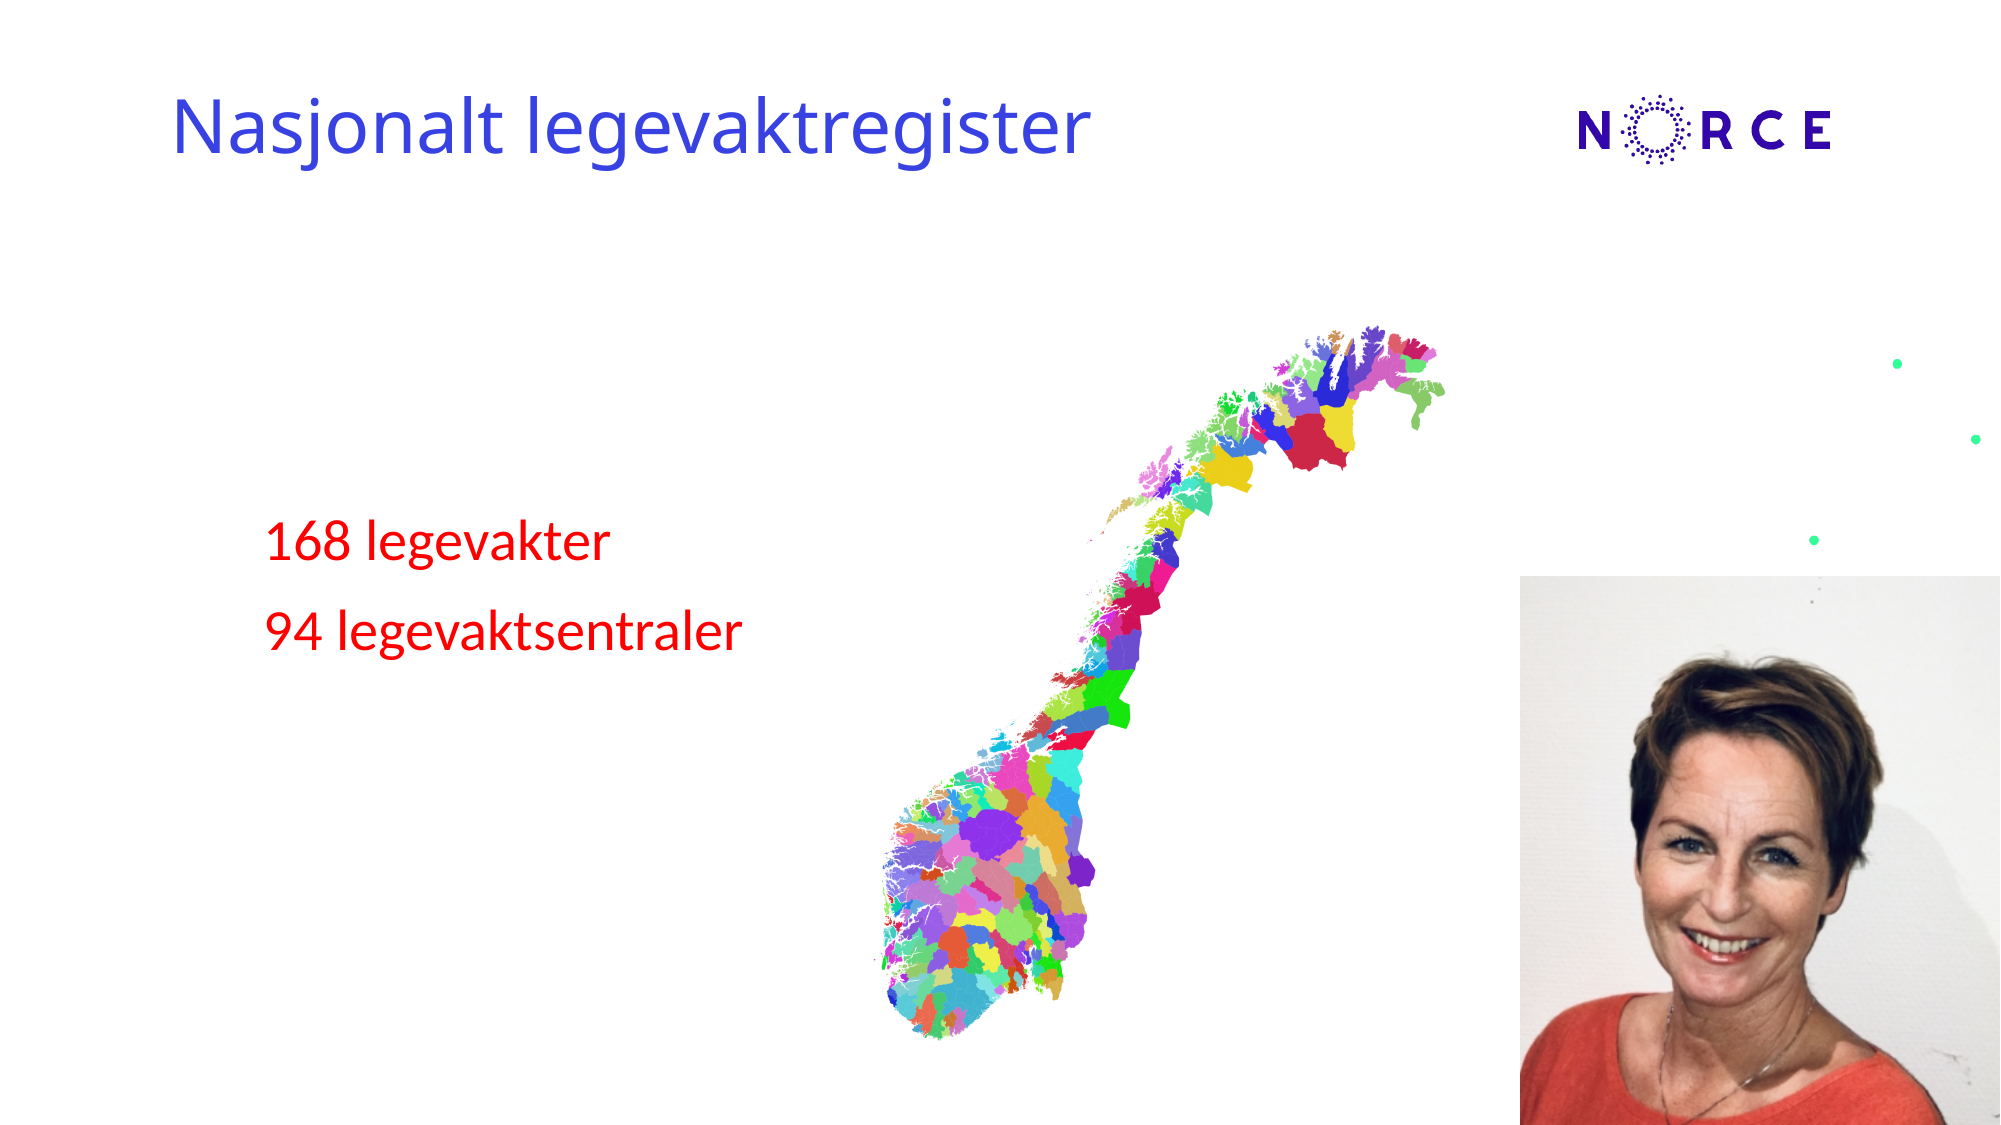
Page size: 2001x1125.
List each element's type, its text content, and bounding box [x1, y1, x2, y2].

picture [1519, 359, 2000, 1125]
title Nasjonalt legevaktregister [170, 88, 1321, 233]
picture [1574, 0, 2000, 169]
text_box 168 legevakter 94 legevaktsentraler [170, 320, 530, 971]
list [530, 227, 1800, 1125]
